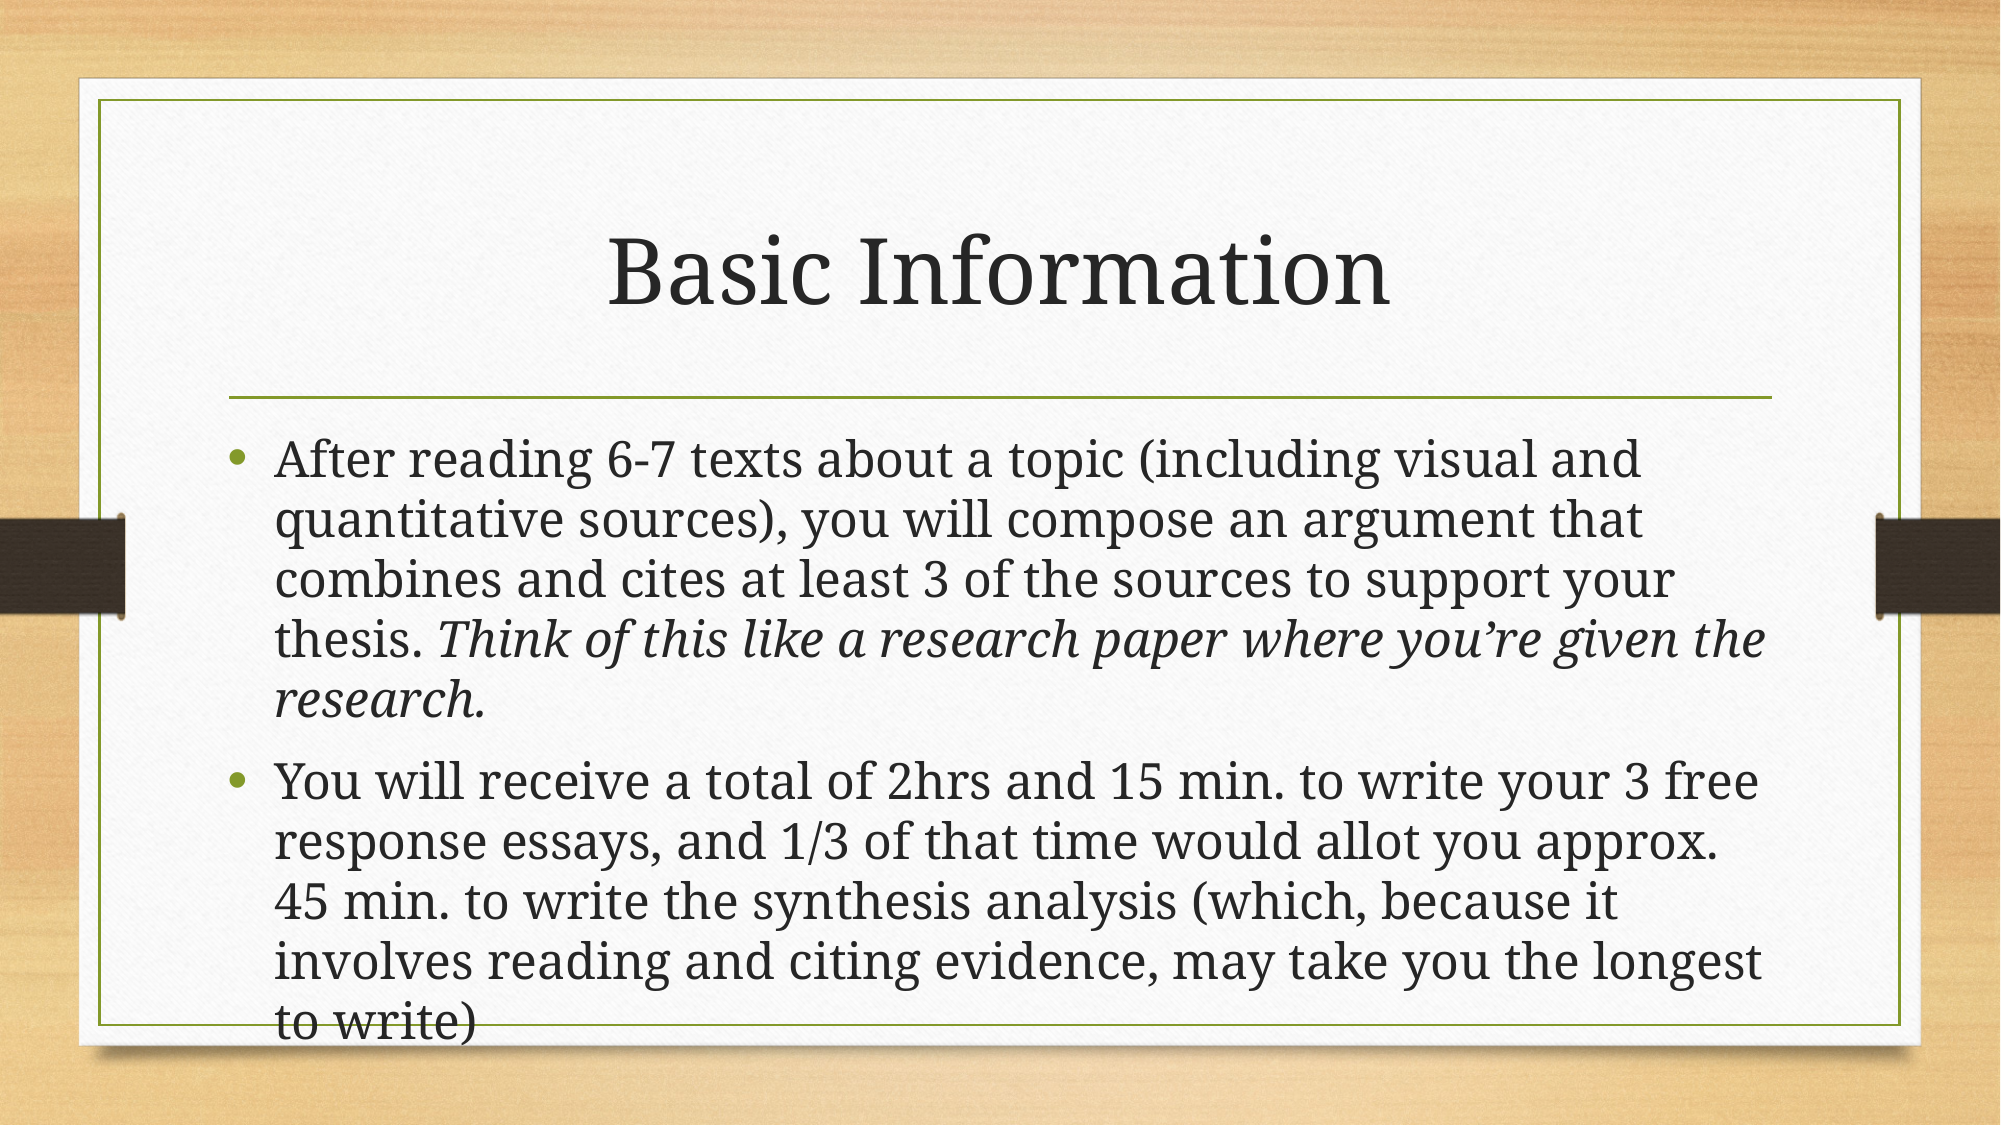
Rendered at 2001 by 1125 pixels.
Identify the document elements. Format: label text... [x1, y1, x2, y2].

picture [0, 0, 2001, 1125]
list After reading 6-7 texts about a topic (including visual and quantitative sources), you will compose an argument that combines and cites at least 3 of the sources to support your thesis. Think of this like a research paper where you’re given the research. You will receive a total of 2hrs and 15 min. to write your 3 free response essays, and 1/3 of that time would allot you approx. 45 min. to write the synthesis analysis (which, because it involves reading and citing evidence, may take you the longest to write) [212, 419, 1788, 964]
title Basic Information [212, 161, 1788, 375]
